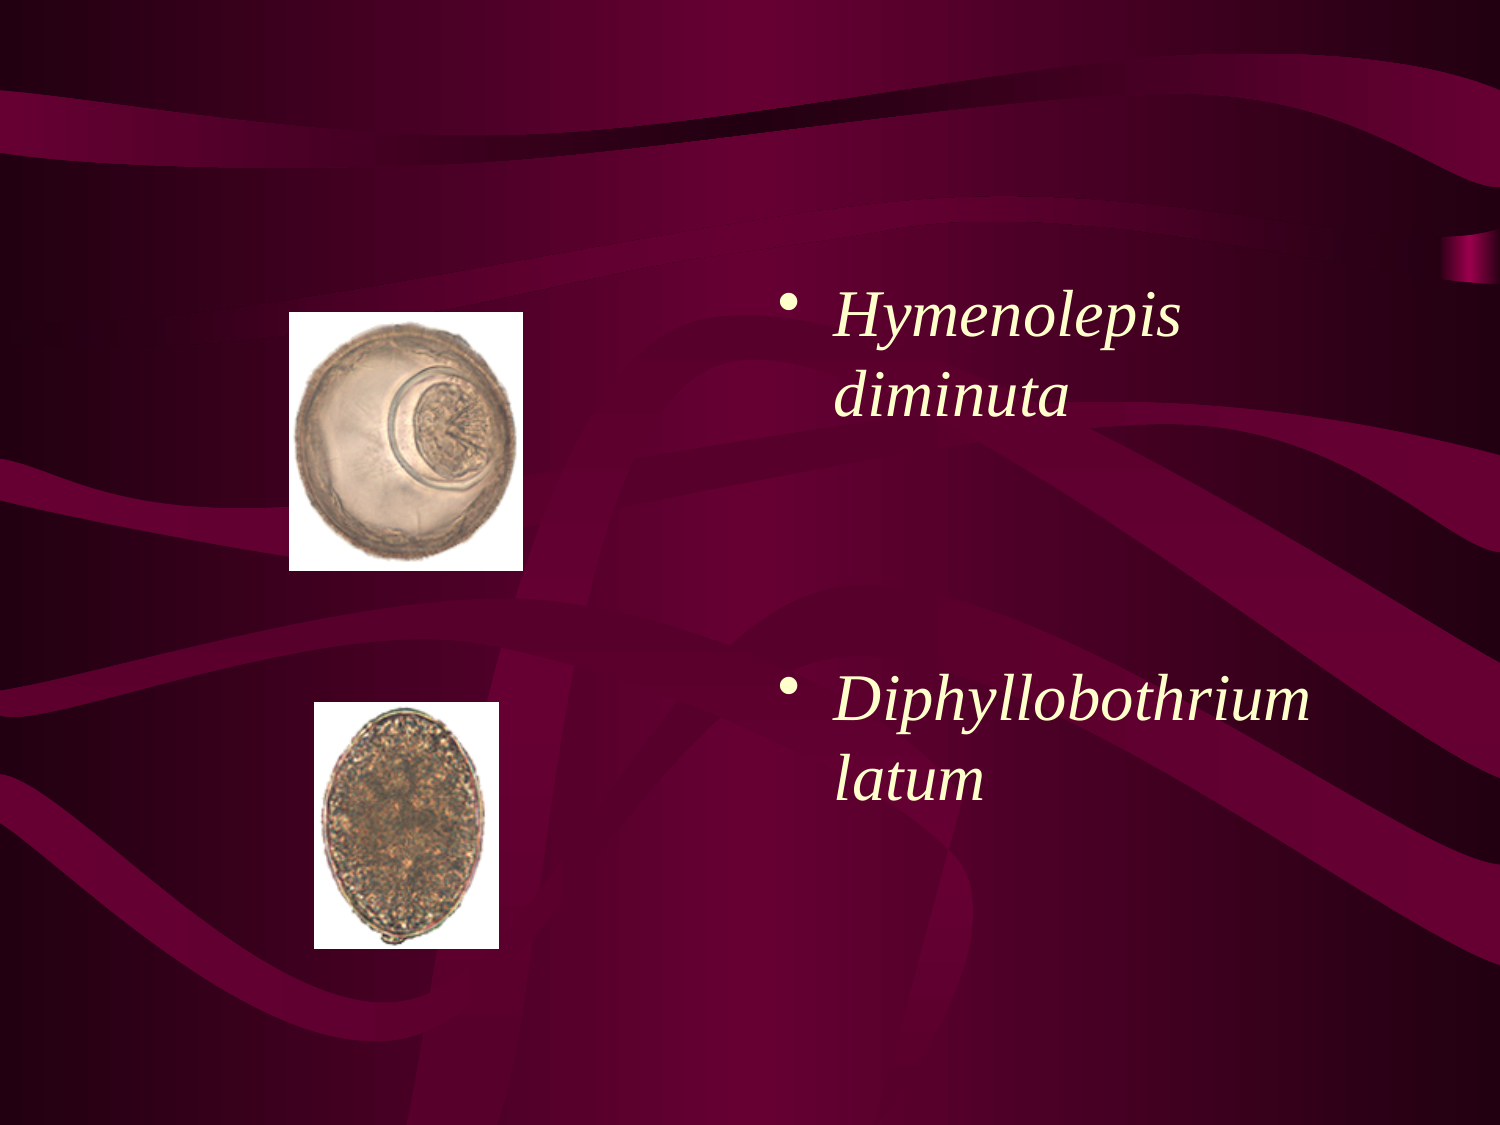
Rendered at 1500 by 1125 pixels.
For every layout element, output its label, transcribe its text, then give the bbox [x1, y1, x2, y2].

list Hymenolepis diminuta [762, 262, 1425, 622]
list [313, 702, 499, 949]
picture [0, 196, 1441, 347]
list Diphyllobothrium latum [762, 646, 1425, 1005]
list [289, 312, 523, 571]
